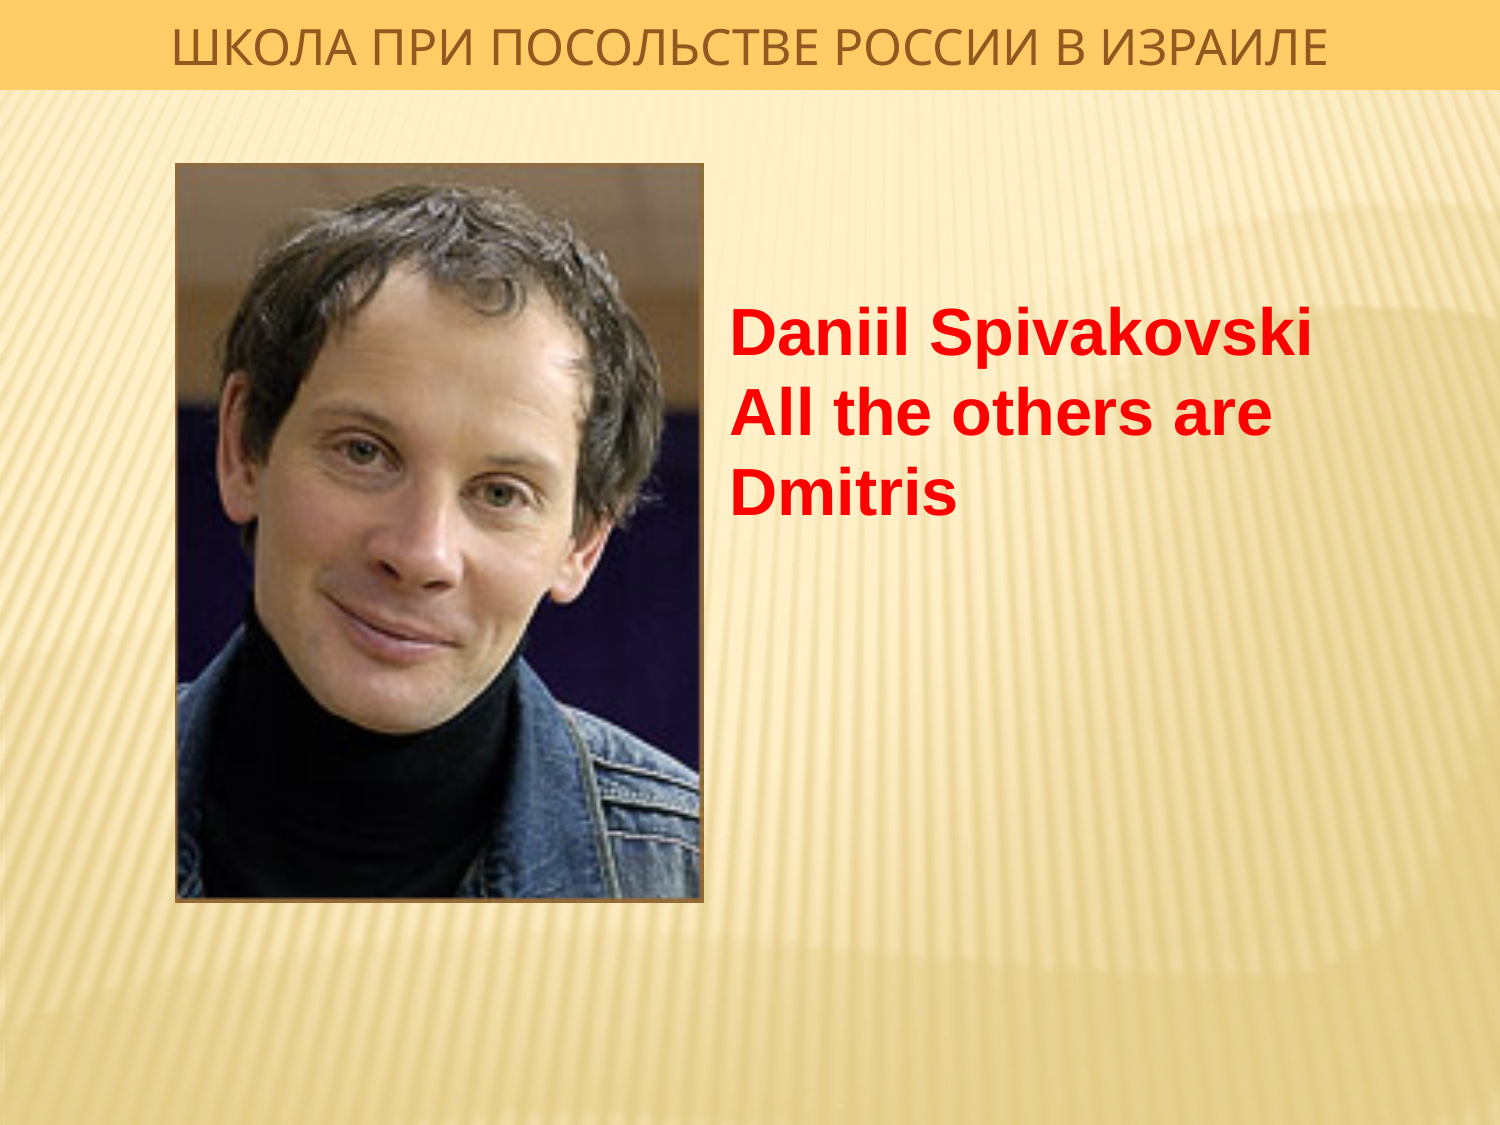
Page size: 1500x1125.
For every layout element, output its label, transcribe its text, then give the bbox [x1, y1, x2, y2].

text_box ШКОЛА ПРИ ПОСОЛЬСТВЕ РОССИИ В ИЗРАИЛЕ [0, 0, 1500, 92]
text_box Daniil Spivakovski All the others are Dmitris [714, 281, 1500, 536]
picture [175, 163, 704, 903]
